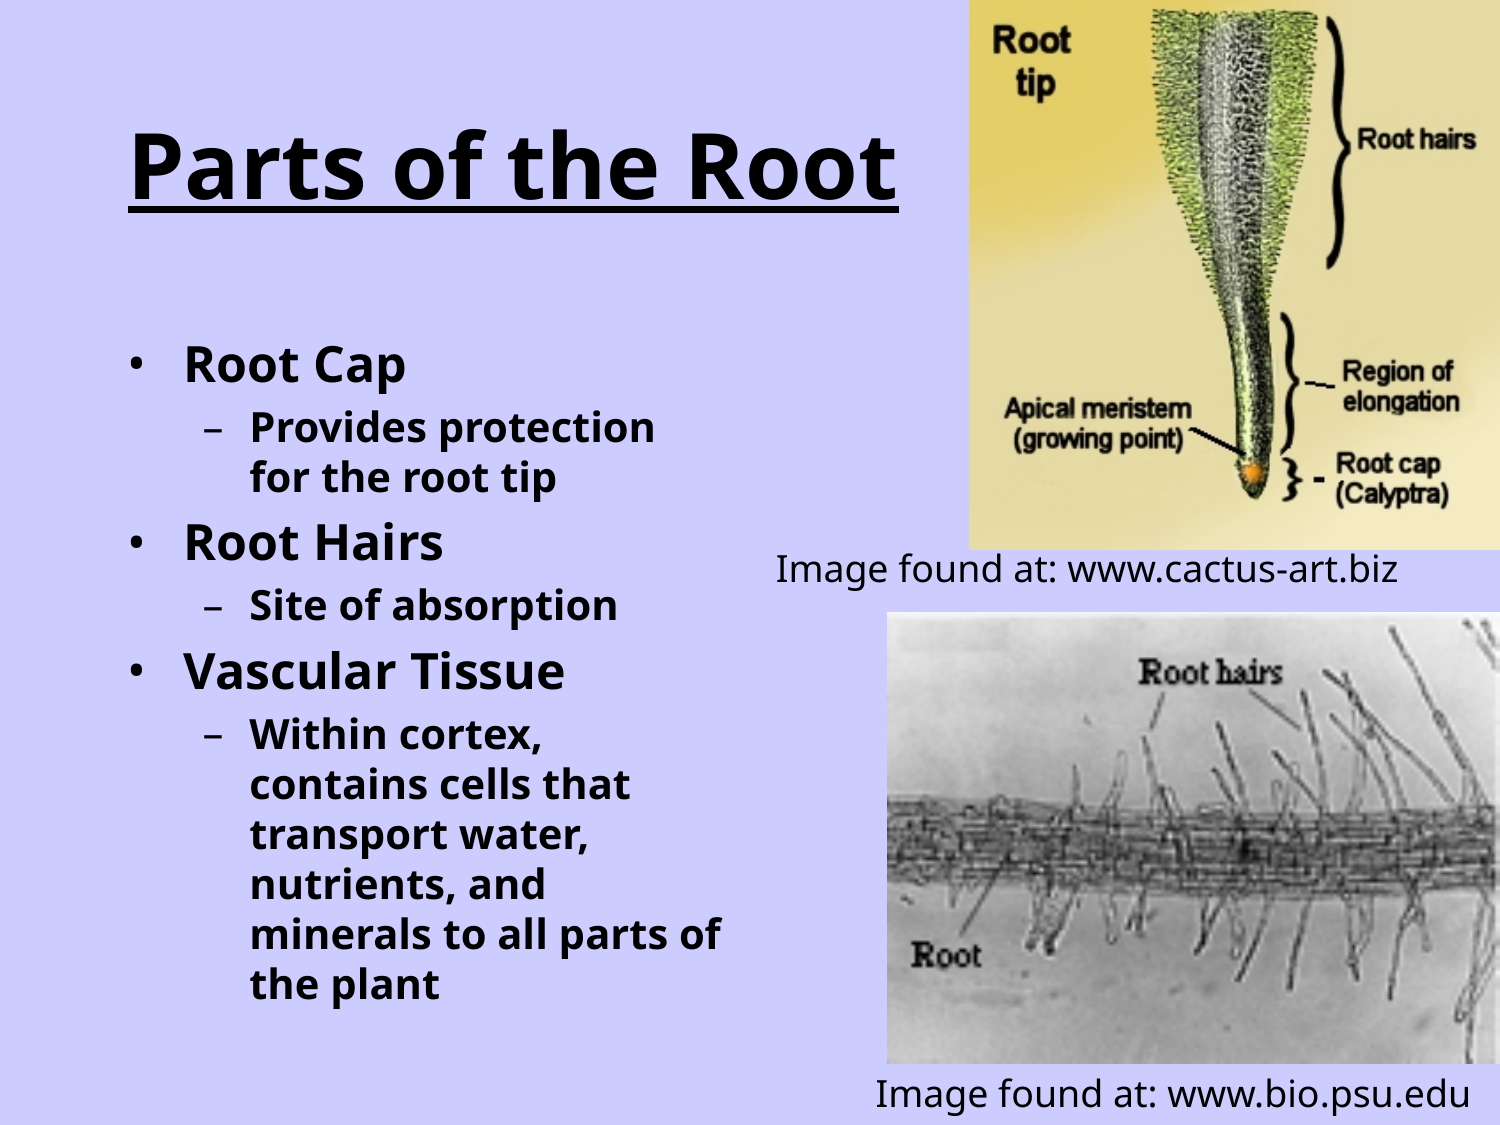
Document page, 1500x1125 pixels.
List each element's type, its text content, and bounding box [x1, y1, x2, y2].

list Root Cap Provides protection for the root tip Root Hairs Site of absorption Vascular Tissue Within cortex, contains cells that transport water, nutrients, and minerals to all parts of the plant [112, 324, 738, 1000]
text_box Image found at: www.bio.psu.edu [599, 1049, 1500, 1125]
text_box Image found at: www.cactus-art.biz [674, 537, 1500, 598]
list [969, 0, 1500, 551]
title Parts of the Root [112, 99, 964, 288]
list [887, 612, 1500, 1064]
